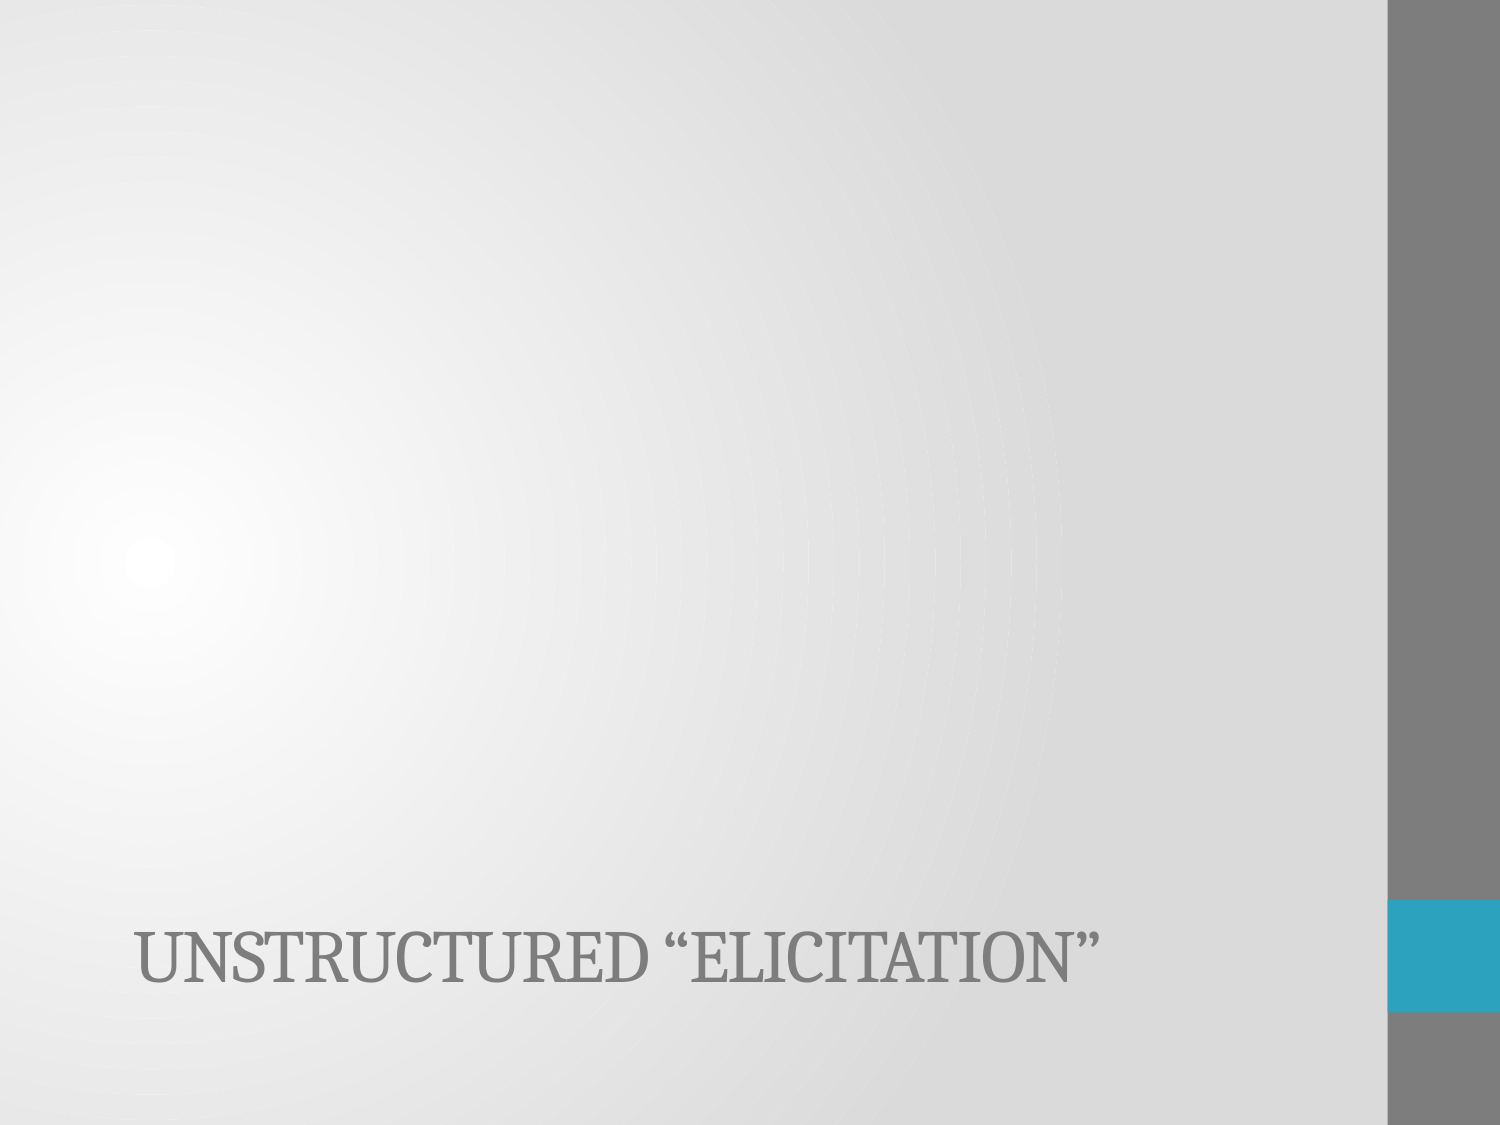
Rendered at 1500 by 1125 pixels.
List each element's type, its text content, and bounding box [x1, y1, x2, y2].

title Unstructured “Elicitation” [118, 900, 1375, 1092]
